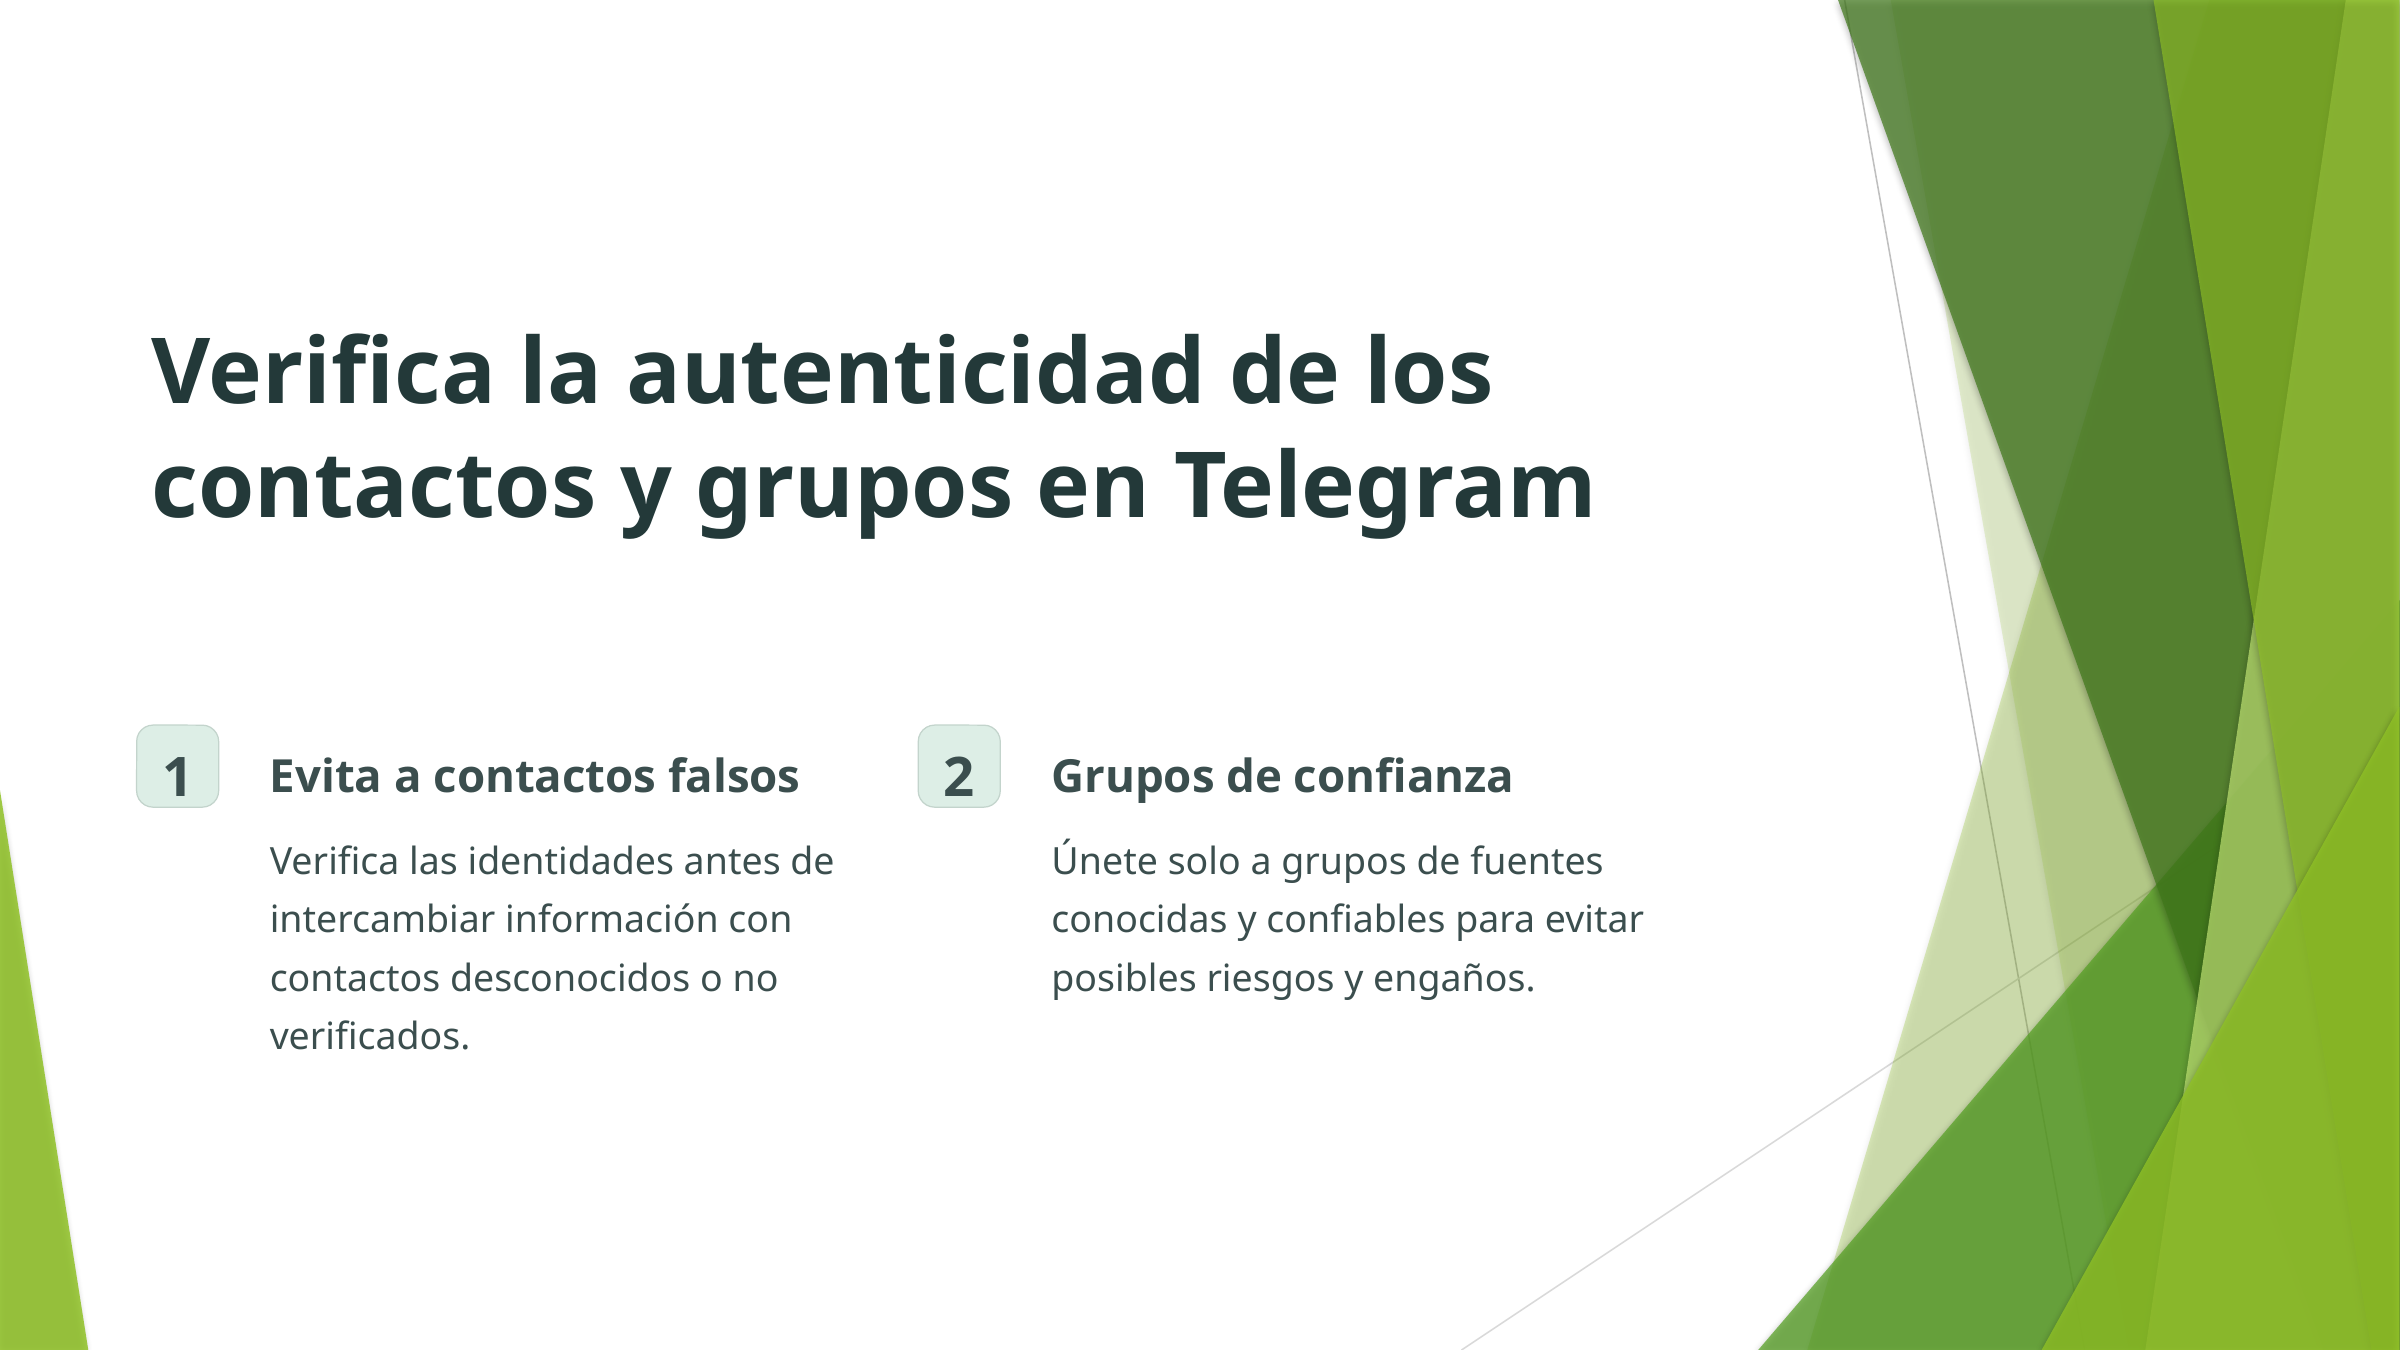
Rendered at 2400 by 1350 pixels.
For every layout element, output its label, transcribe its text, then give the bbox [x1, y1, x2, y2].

text_box [918, 725, 1001, 808]
text_box Verifica las identidades antes de intercambiar información con contactos desconocidos o no verificados. [255, 816, 882, 1050]
text_box Grupos de confianza [1036, 737, 1559, 795]
text_box Únete solo a grupos de fuentes conocidas y confiables para evitar posibles riesgos y engaños. [1036, 816, 1664, 992]
text_box 1 [167, 731, 189, 801]
text_box Evita a contactos falsos [255, 737, 854, 795]
text_box [136, 725, 219, 808]
text_box 2 [942, 731, 977, 801]
text_box Verifica la autenticidad de los contactos y grupos en Telegram [136, 300, 1664, 642]
